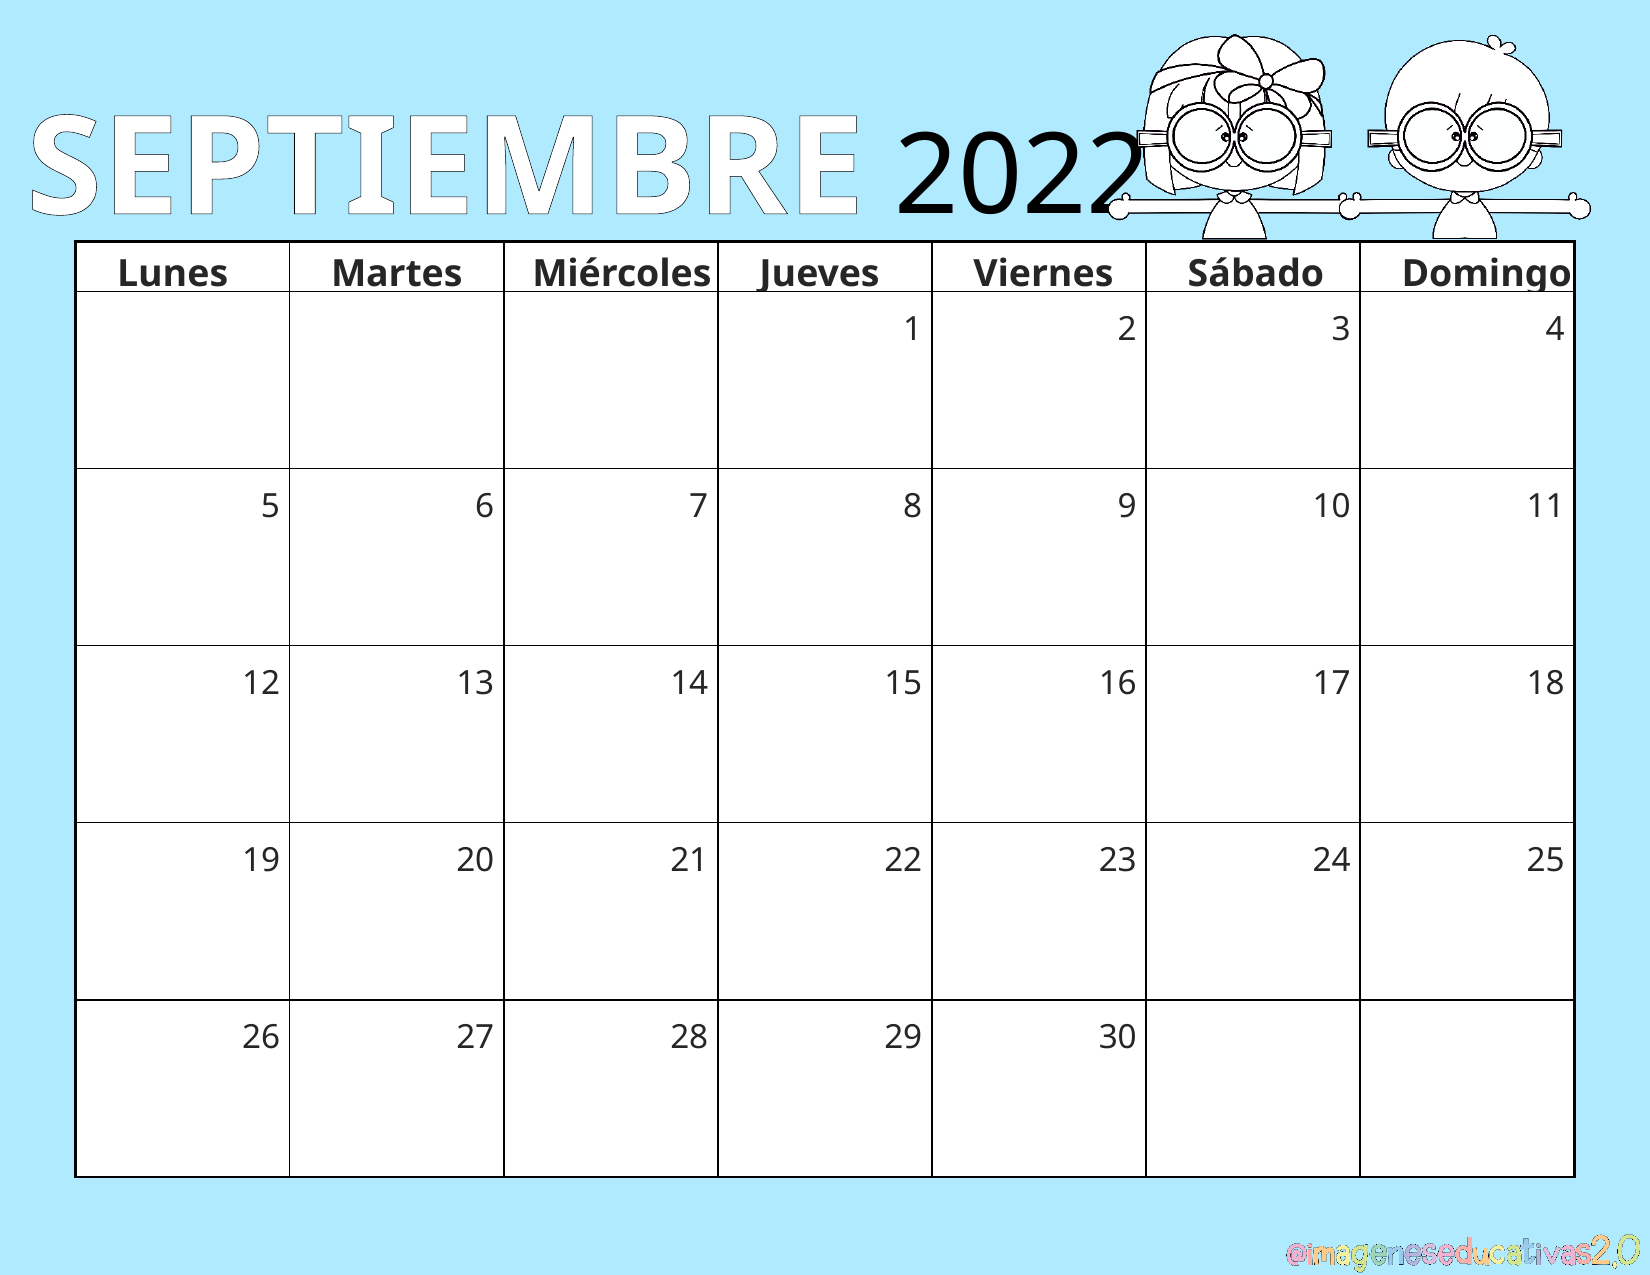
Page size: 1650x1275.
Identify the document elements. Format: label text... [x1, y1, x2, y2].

table_cell 18 [1361, 646, 1573, 822]
table_cell 27 [290, 1001, 503, 1176]
table_cell 26 [77, 1001, 289, 1176]
text_box SEPTIEMBRE 2022 [11, 68, 1092, 249]
table_cell 16 [933, 646, 1145, 822]
table_cell 20 [290, 823, 503, 999]
table_cell [290, 292, 503, 468]
table_cell 13 [290, 646, 503, 822]
table_header Jueves [719, 243, 931, 291]
table_cell 22 [719, 823, 931, 999]
table_cell 9 [933, 469, 1145, 645]
table_cell 6 [290, 469, 503, 645]
table_cell 21 [505, 823, 717, 999]
table_cell 19 [77, 823, 289, 999]
table_cell 28 [505, 1001, 717, 1176]
table_cell 10 [1147, 469, 1359, 645]
table_cell 14 [505, 646, 717, 822]
table_cell 3 [1147, 292, 1359, 468]
table_cell 23 [933, 823, 1145, 999]
table_header Martes [290, 243, 503, 291]
table_cell 5 [77, 469, 289, 645]
table_cell 1 [719, 292, 931, 468]
table_cell 8 [719, 469, 931, 645]
picture [1281, 1225, 1645, 1275]
table_cell 15 [719, 646, 931, 822]
picture [1097, 34, 1601, 244]
table_cell [77, 292, 289, 468]
table_cell 11 [1361, 469, 1573, 645]
table_cell 30 [933, 1001, 1145, 1176]
table_cell [505, 292, 717, 468]
table_cell [1147, 1001, 1359, 1176]
table_cell 4 [1361, 292, 1573, 468]
table_cell [1361, 1001, 1573, 1176]
table_cell 2 [933, 292, 1145, 468]
table_header Domingo [1361, 252, 1573, 291]
table_header Viernes [933, 243, 1145, 291]
table_cell 25 [1361, 823, 1573, 999]
table_cell 29 [719, 1001, 931, 1176]
table_cell 24 [1147, 823, 1359, 999]
table_cell 12 [77, 646, 289, 822]
table_cell 17 [1147, 646, 1359, 822]
table_header Lunes [77, 243, 289, 291]
table_header Sábado [1147, 252, 1359, 291]
table_header Miércoles [505, 243, 717, 291]
table_cell 7 [505, 469, 717, 645]
